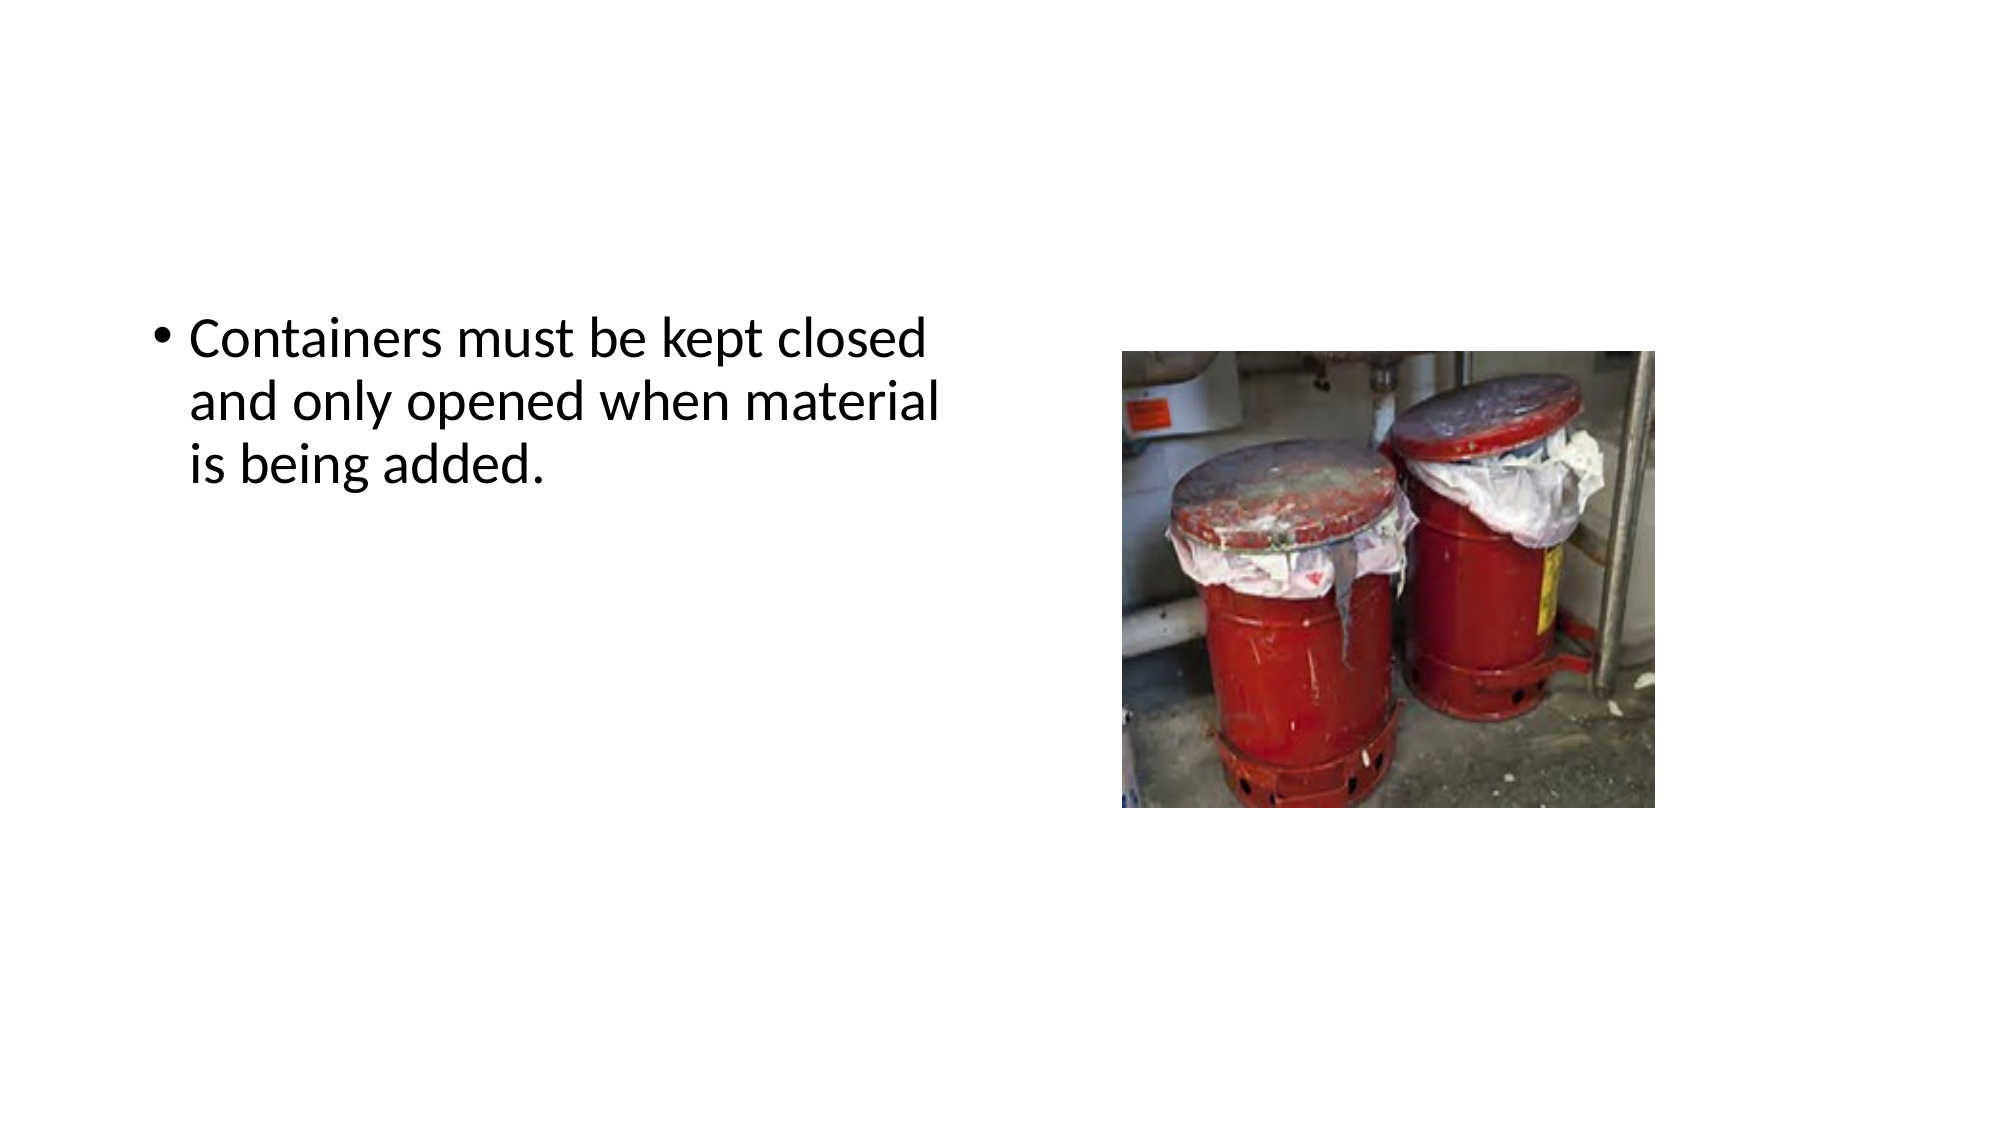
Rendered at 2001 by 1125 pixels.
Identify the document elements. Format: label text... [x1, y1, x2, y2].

list Containers must be kept closed and only opened when material is being added. [137, 299, 988, 1014]
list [1122, 351, 1655, 808]
